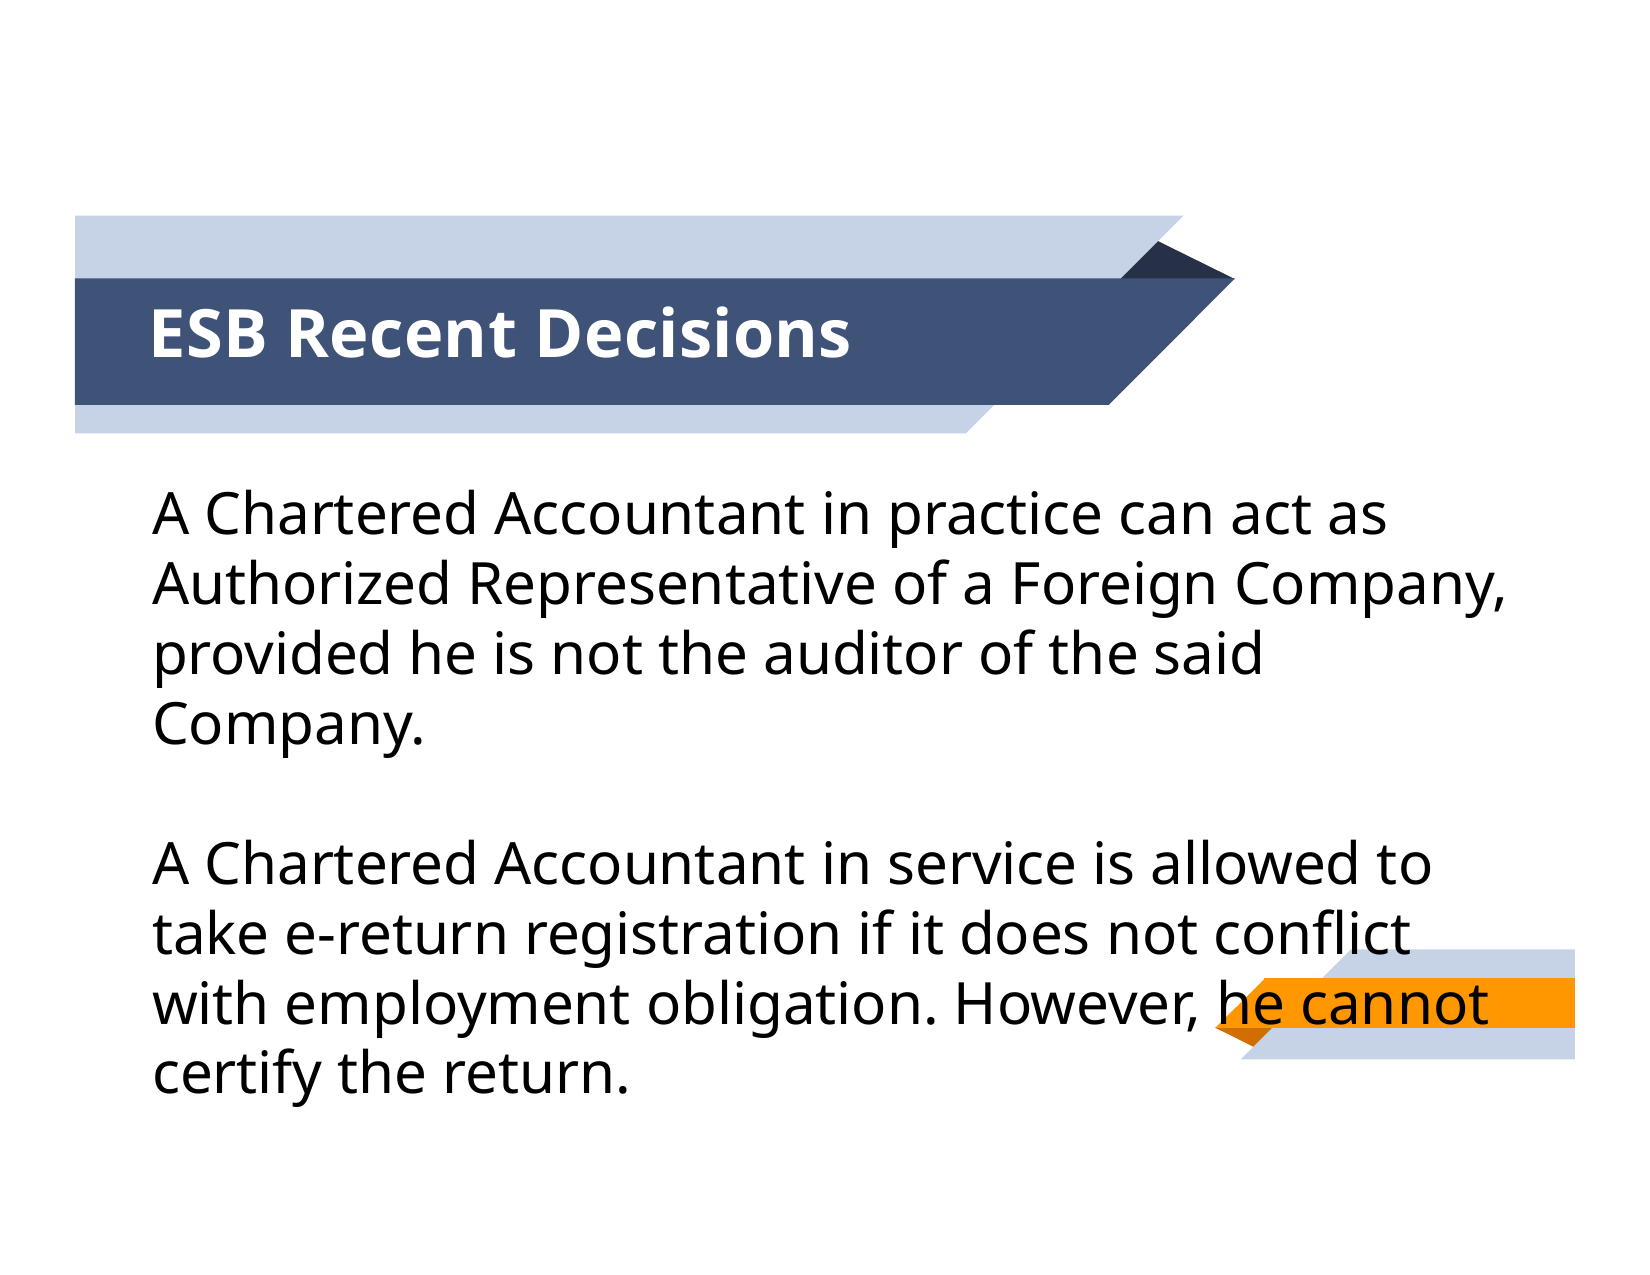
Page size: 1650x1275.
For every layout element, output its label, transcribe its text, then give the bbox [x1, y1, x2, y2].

text_box A Chartered Accountant in practice can act as Authorized Representative of a Foreign Company, provided he is not the auditor of the said Company. A Chartered Accountant in service is allowed to take e-return registration if it does not conflict with employment obligation. However, he cannot certify the return. [137, 468, 1550, 1183]
text_box [74, 399, 1575, 1189]
title ESB Recent Decisions [0, 253, 892, 504]
